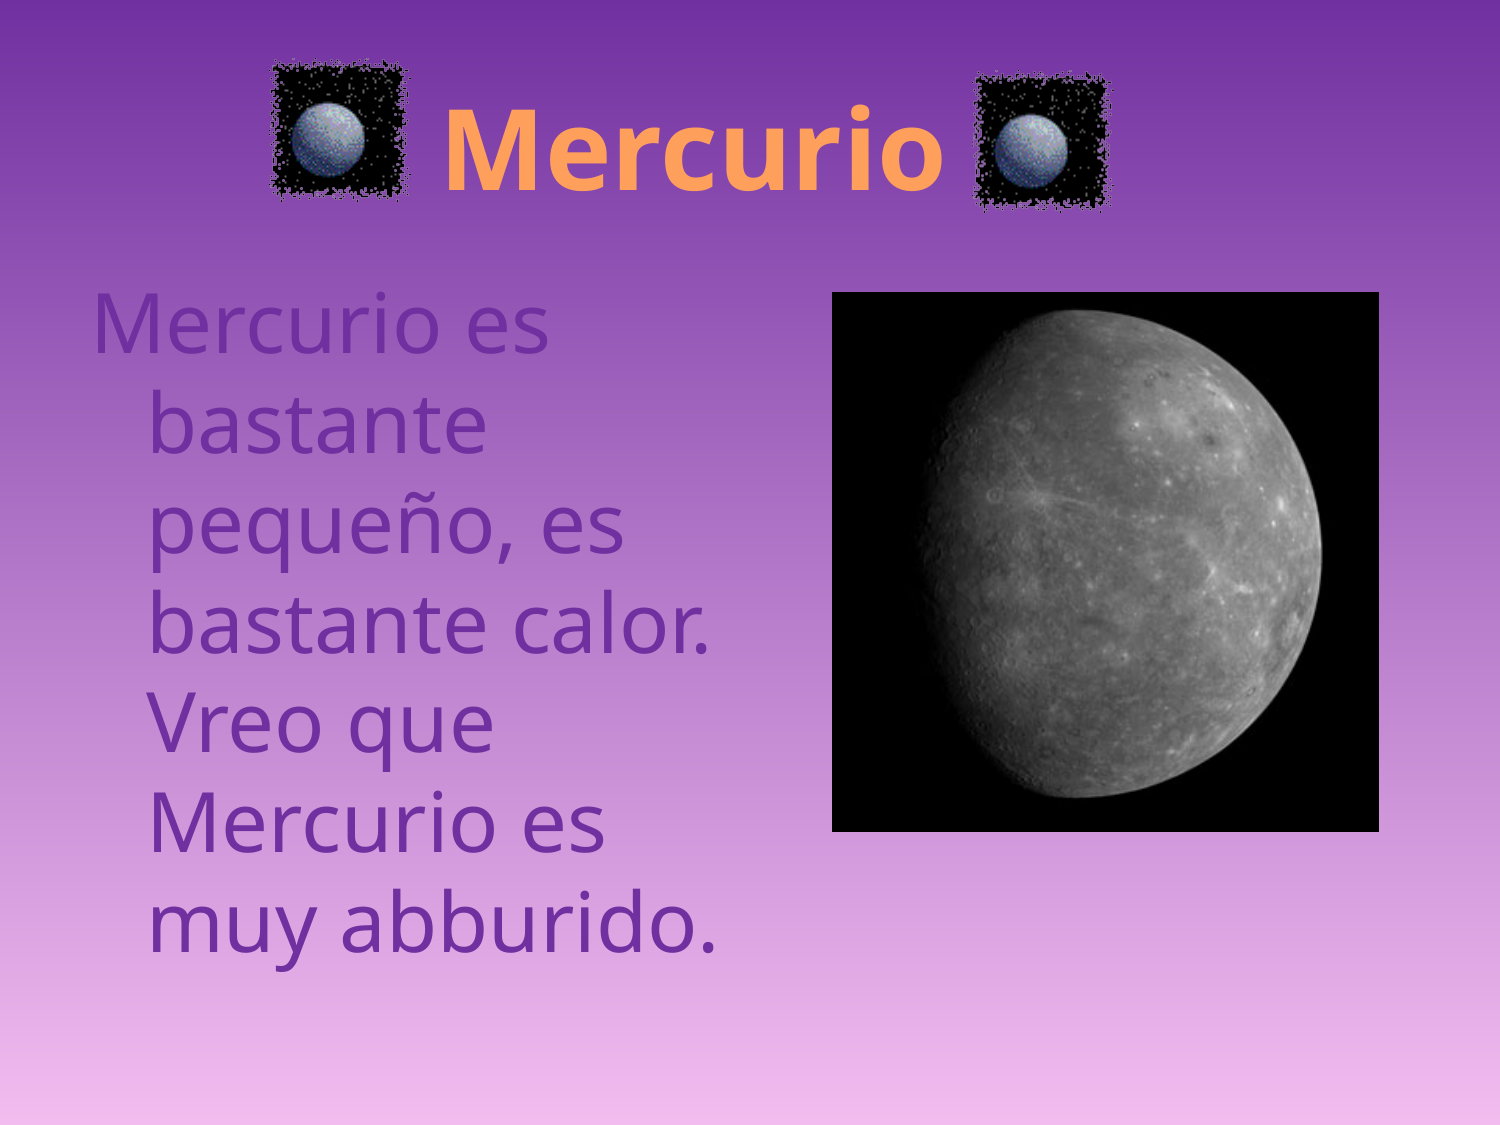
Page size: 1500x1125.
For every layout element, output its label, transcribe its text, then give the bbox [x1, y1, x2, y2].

picture [831, 292, 1380, 833]
picture [269, 58, 411, 202]
text_box Mercurio [424, 70, 963, 221]
picture [972, 70, 1114, 214]
list Mercurio es bastante pequeño, es bastante calor. Vreo que Mercurio es muy abburido. [75, 262, 750, 1005]
